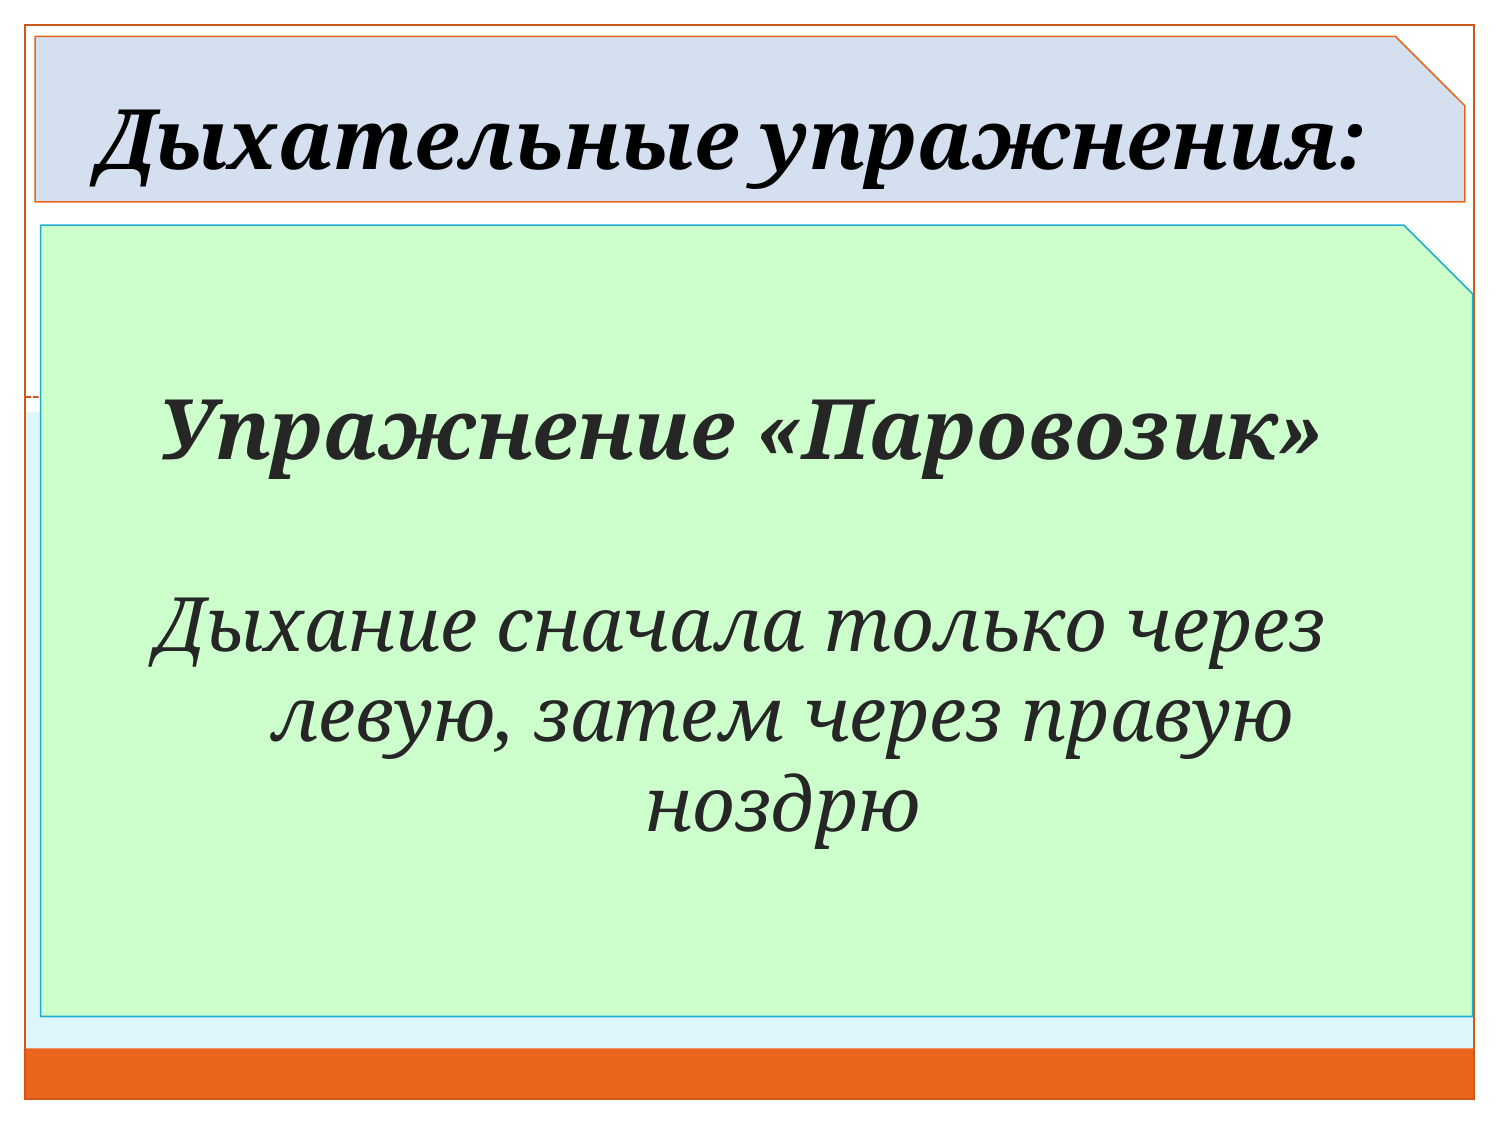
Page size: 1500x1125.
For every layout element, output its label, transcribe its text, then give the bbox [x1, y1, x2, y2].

text_box Дыхательные упражнения: [34, 35, 1466, 203]
text_box [39, 224, 1474, 1018]
text_box Упражнение «Паровозик» Дыхание сначала только через левую, затем через правую ноздрю [39, 268, 1443, 854]
